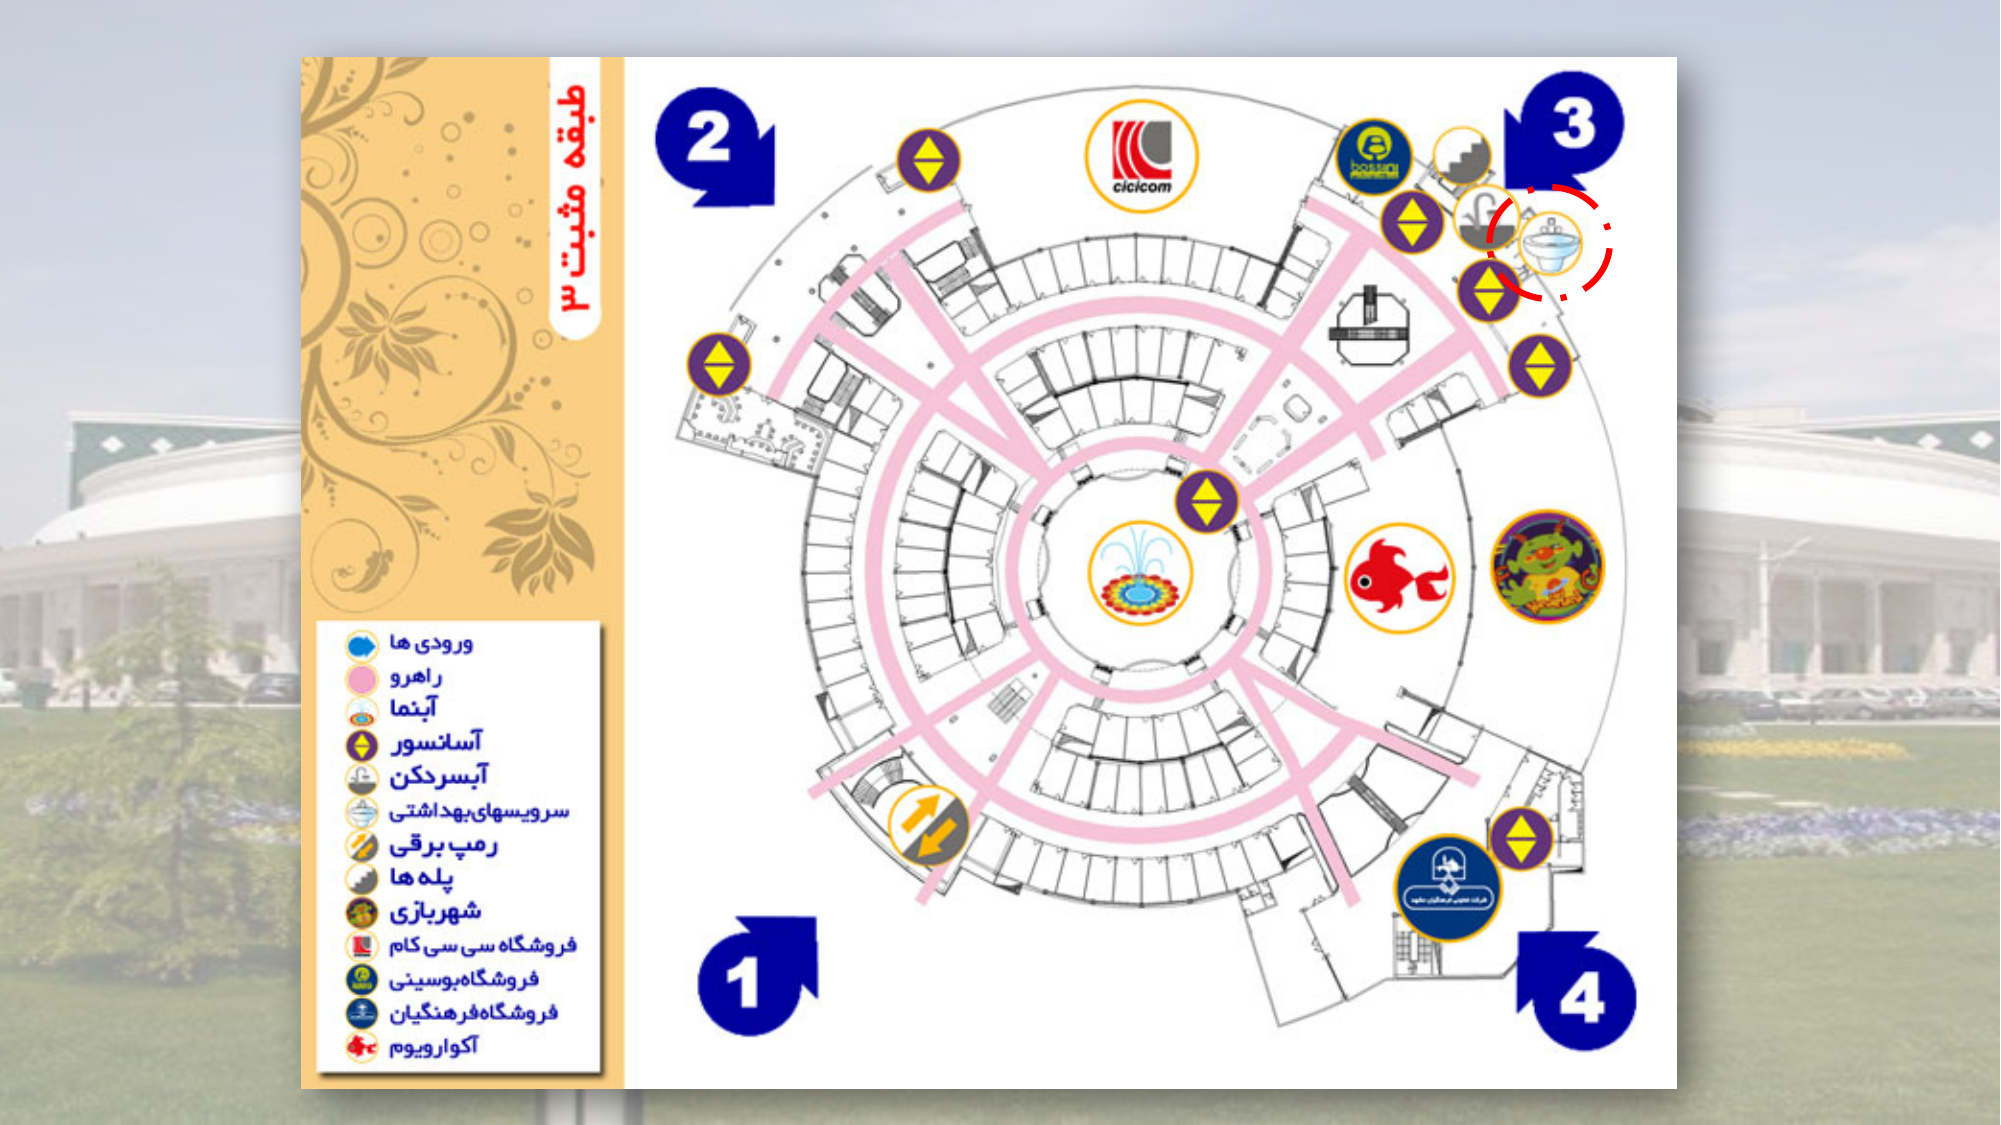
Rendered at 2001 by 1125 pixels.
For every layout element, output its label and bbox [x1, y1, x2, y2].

picture [301, 57, 1677, 1089]
